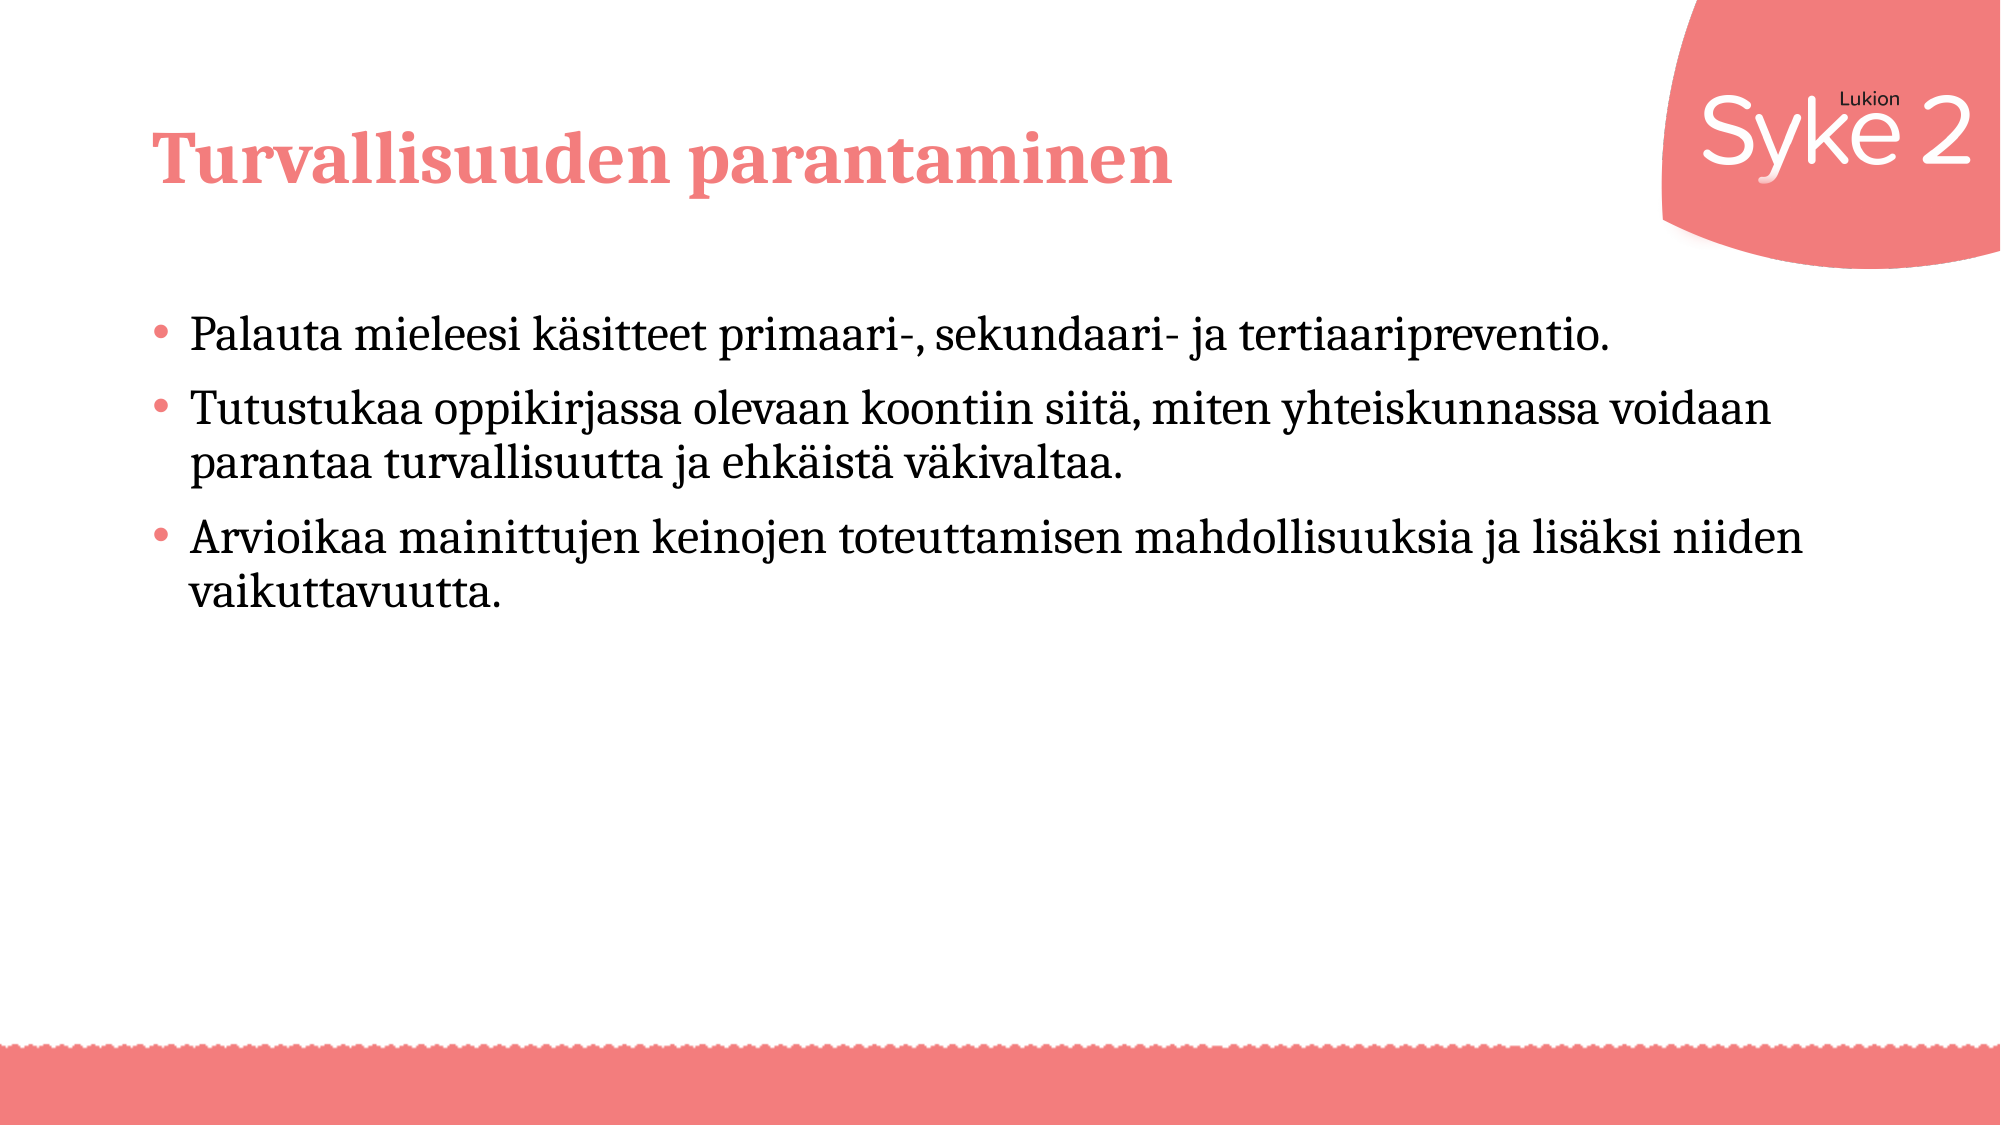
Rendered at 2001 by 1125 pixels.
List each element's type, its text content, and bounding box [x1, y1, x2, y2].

title Turvallisuuden parantaminen [137, 111, 1451, 219]
picture [0, 1038, 2000, 1125]
list Palauta mieleesi käsitteet primaari-, sekundaari- ja tertiaaripreventio. Tutustukaa oppikirjassa olevaan koontiin siitä, miten yhteiskunnassa voidaan parantaa turvallisuutta ja ehkäistä väkivaltaa. Arvioikaa mainittujen keinojen toteuttamisen mahdollisuuksia ja lisäksi niiden vaikuttavuutta. [137, 299, 1863, 1014]
picture [1650, 0, 2001, 278]
